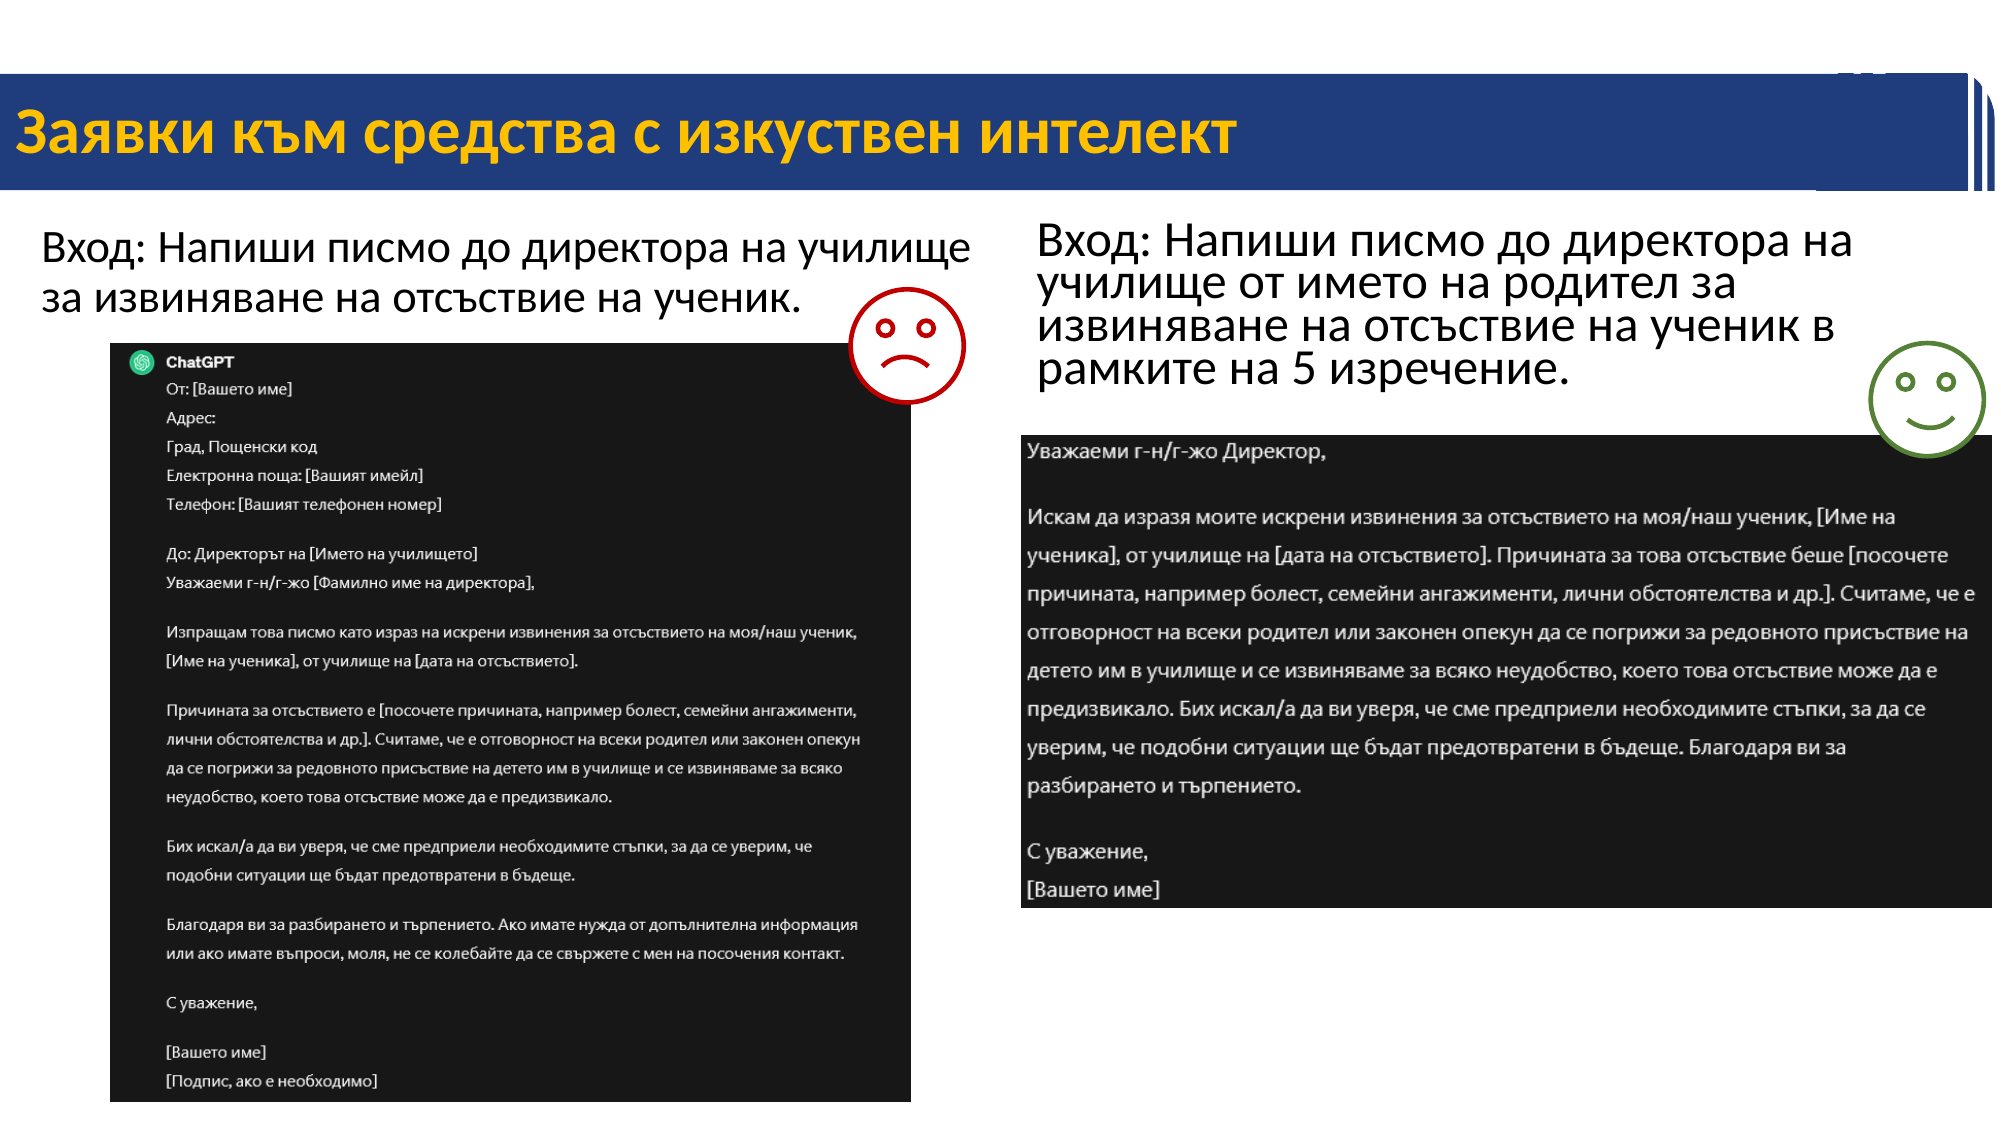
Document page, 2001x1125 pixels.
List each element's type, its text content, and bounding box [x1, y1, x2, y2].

list Вход: Напиши писмо до директора на училище за извиняване на отсъствие на ученик. [26, 214, 997, 344]
picture [1962, 73, 1995, 191]
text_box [1870, 342, 1985, 457]
picture [110, 342, 911, 1102]
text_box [850, 289, 964, 436]
list Вход: Напиши писмо до директора на училище от името на родител за извиняване на отсъствие на ученик в рамките на 5 изречение. [1021, 214, 1954, 411]
title Заявки към средства с изкуствен интелект [0, 73, 1962, 191]
picture [1021, 435, 1992, 909]
